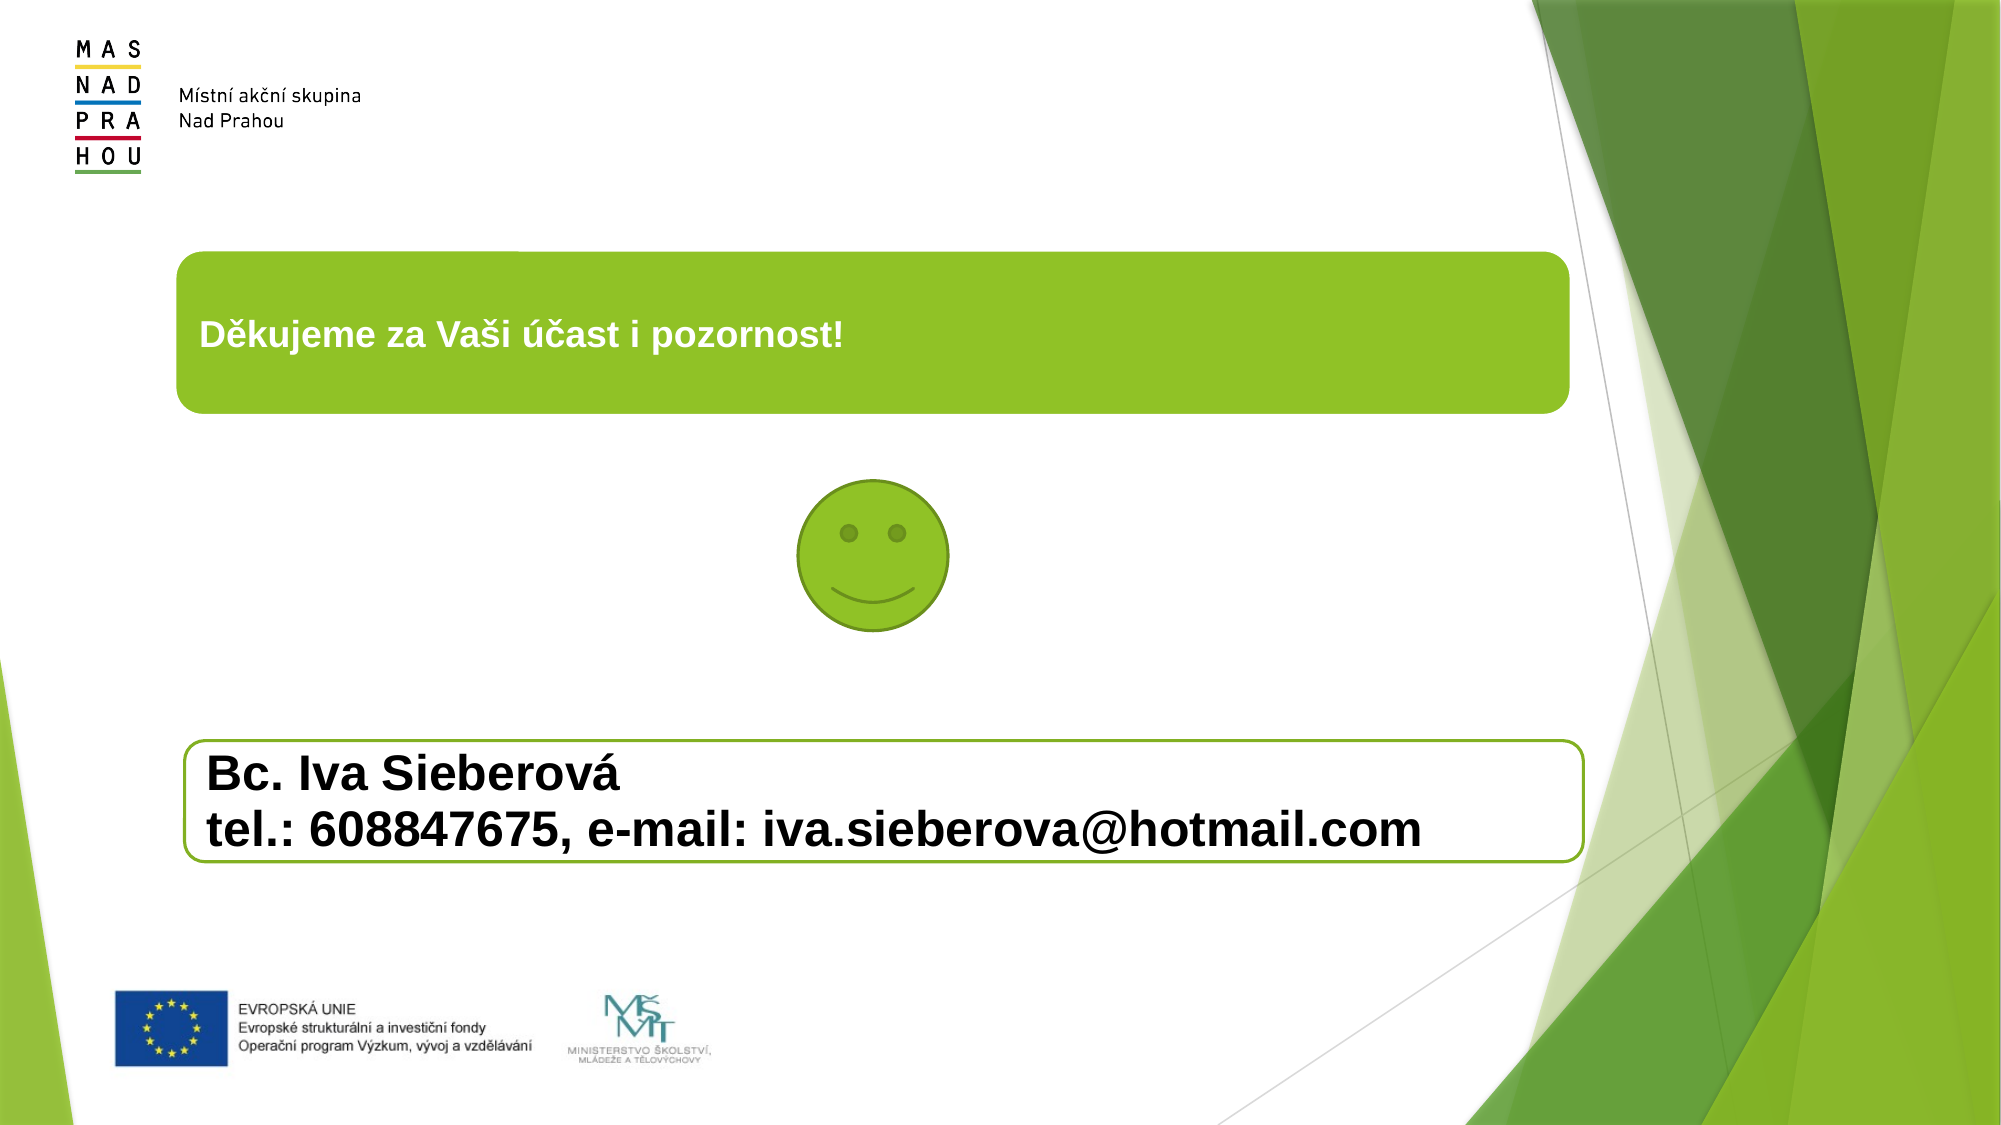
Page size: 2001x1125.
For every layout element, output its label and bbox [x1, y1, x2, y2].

text_box [174, 249, 1572, 416]
picture [74, 954, 745, 1105]
text_box [796, 479, 950, 633]
text_box [184, 740, 1584, 918]
picture [74, 39, 361, 175]
